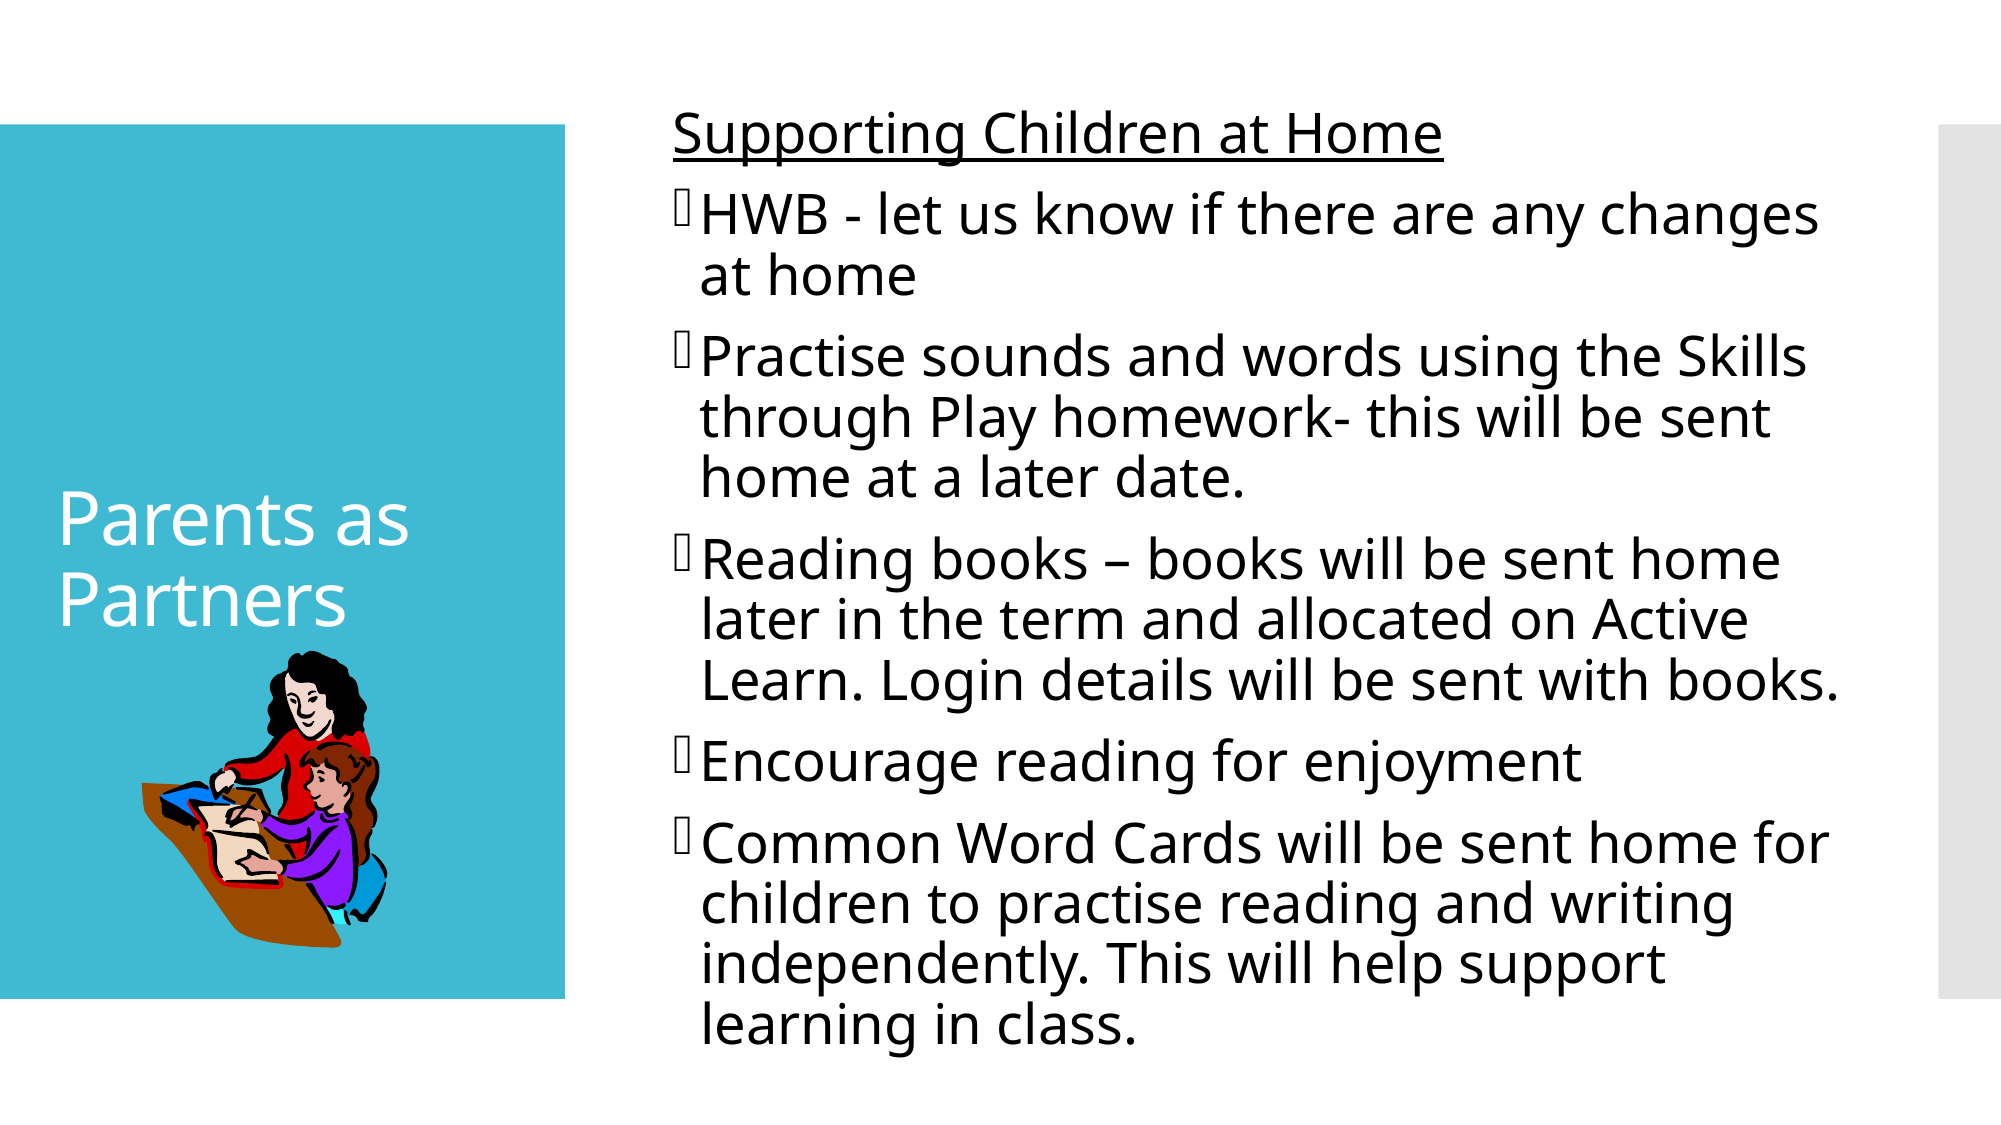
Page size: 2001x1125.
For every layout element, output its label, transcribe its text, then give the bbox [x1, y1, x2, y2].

picture [141, 650, 390, 948]
title Parents as Partners [41, 184, 525, 939]
list Supporting Children at Home HWB - let us know if there are any changes at home Practise sounds and words using the Skills through Play homework- this will be sent home at a later date. Reading books – books will be sent home later in the term and allocated on Active Learn. Login details will be sent with books. Encourage reading for enjoyment Common Word Cards will be sent home for children to practise reading and writing independently. This will help support learning in class. [657, 97, 1859, 1082]
